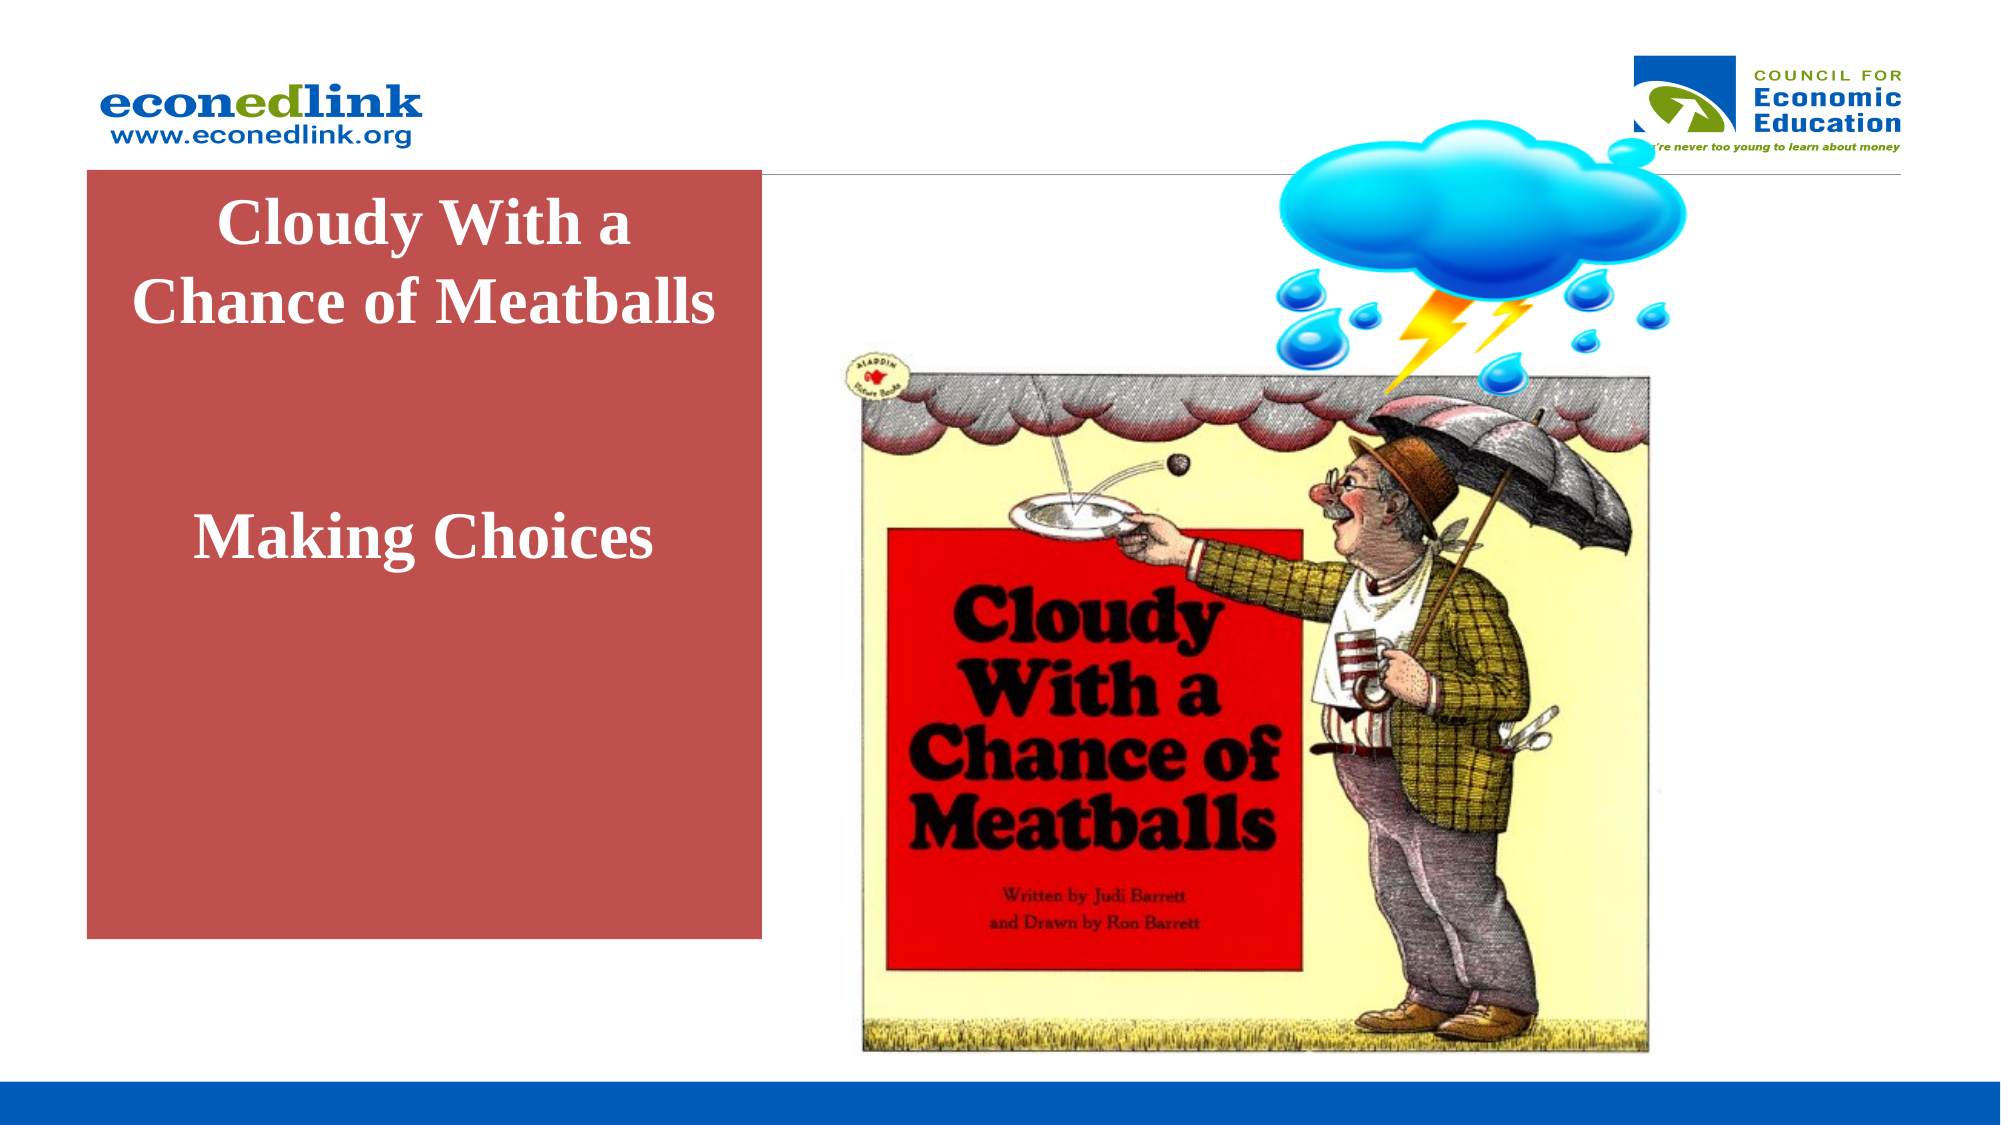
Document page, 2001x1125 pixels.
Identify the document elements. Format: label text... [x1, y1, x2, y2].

title [1748, 149, 1901, 338]
list Cloudy With a Chance of Meatballs Making Choices [86, 169, 763, 940]
picture [0, 0, 2001, 1125]
title [99, 149, 1200, 338]
